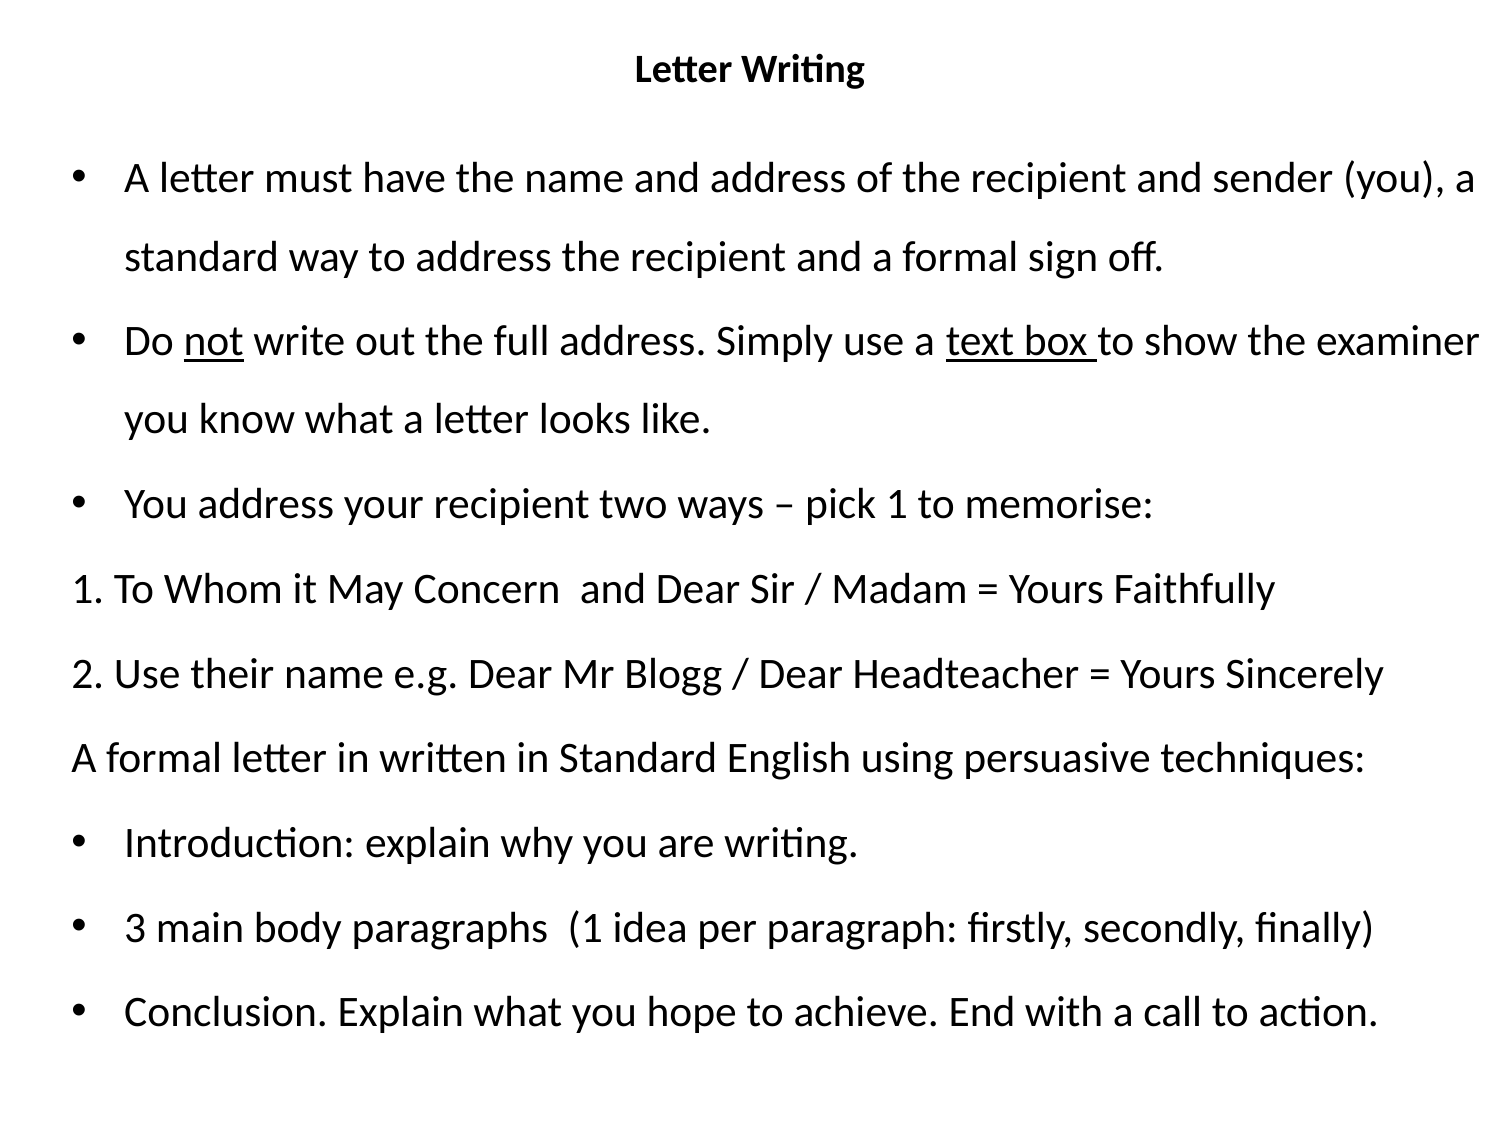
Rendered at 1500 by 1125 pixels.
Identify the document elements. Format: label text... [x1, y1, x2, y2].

list A letter must have the name and address of the recipient and sender (you), a standard way to address the recipient and a formal sign off. Do not write out the full address. Simply use a text box to show the examiner you know what a letter looks like. You address your recipient two ways – pick 1 to memorise: 1. To Whom it May Concern and Dear Sir / Madam = Yours Faithfully 2. Use their name e.g. Dear Mr Blogg / Dear Headteacher = Yours Sincerely A formal letter in written in Standard English using persuasive techniques: Introduction: explain why you are writing. 3 main body paragraphs (1 idea per paragraph: firstly, secondly, finally) Conclusion. Explain what you hope to achieve. End with a call to action. [38, 115, 1500, 1060]
title Letter Writing [75, 33, 1425, 98]
